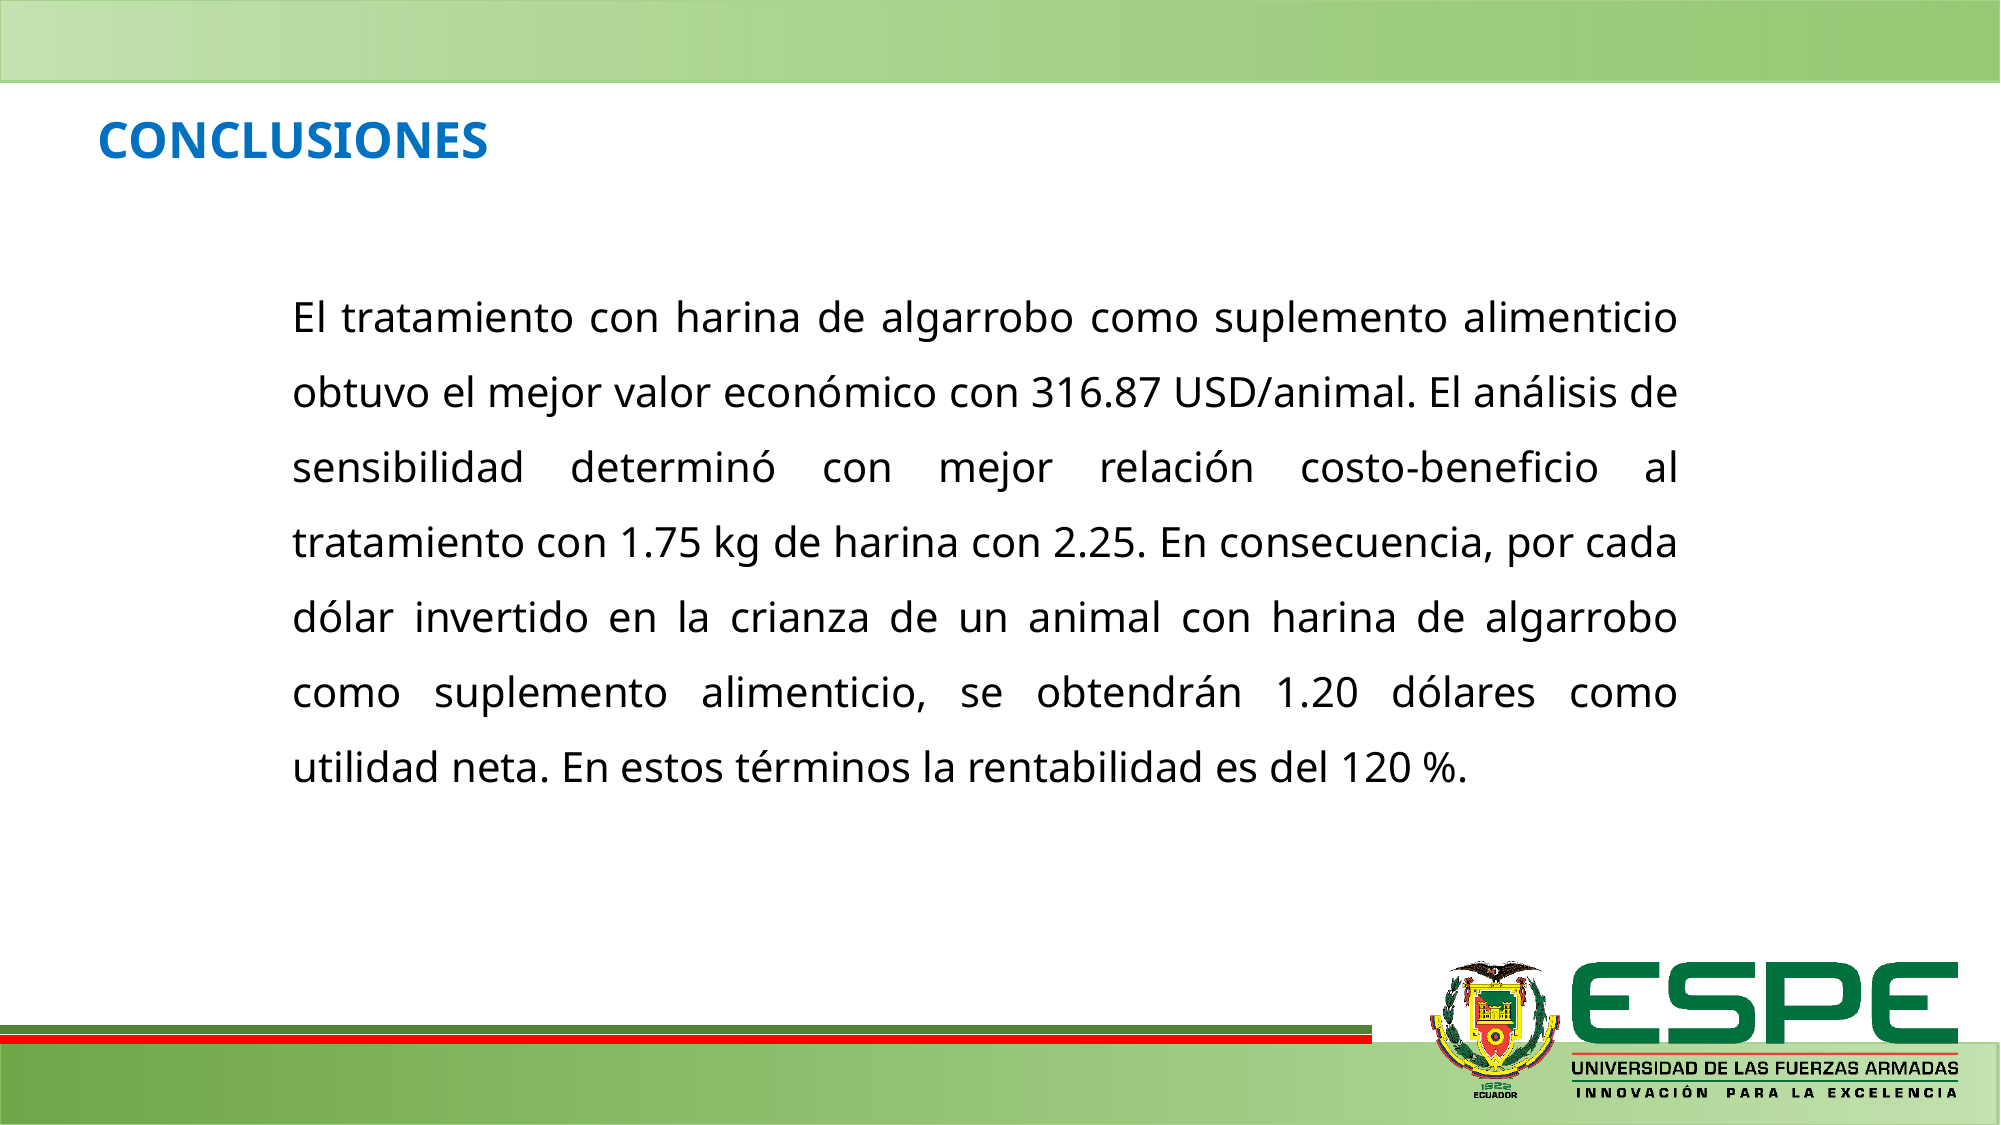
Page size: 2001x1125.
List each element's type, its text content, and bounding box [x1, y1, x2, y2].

text_box El tratamiento con harina de algarrobo como suplemento alimenticio obtuvo el mejor valor económico con 316.87 USD/animal. El análisis de sensibilidad determinó con mejor relación costo-beneficio al tratamiento con 1.75 kg de harina con 2.25. En consecuencia, por cada dólar invertido en la crianza de un animal con harina de algarrobo como suplemento alimenticio, se obtendrán 1.20 dólares como utilidad neta. En estos términos la rentabilidad es del 120 %. [277, 258, 1694, 799]
text_box [0, 1042, 1998, 1125]
text_box CONCLUSIONES [83, 101, 517, 176]
text_box [0, 0, 2000, 83]
picture [1430, 961, 1958, 1098]
